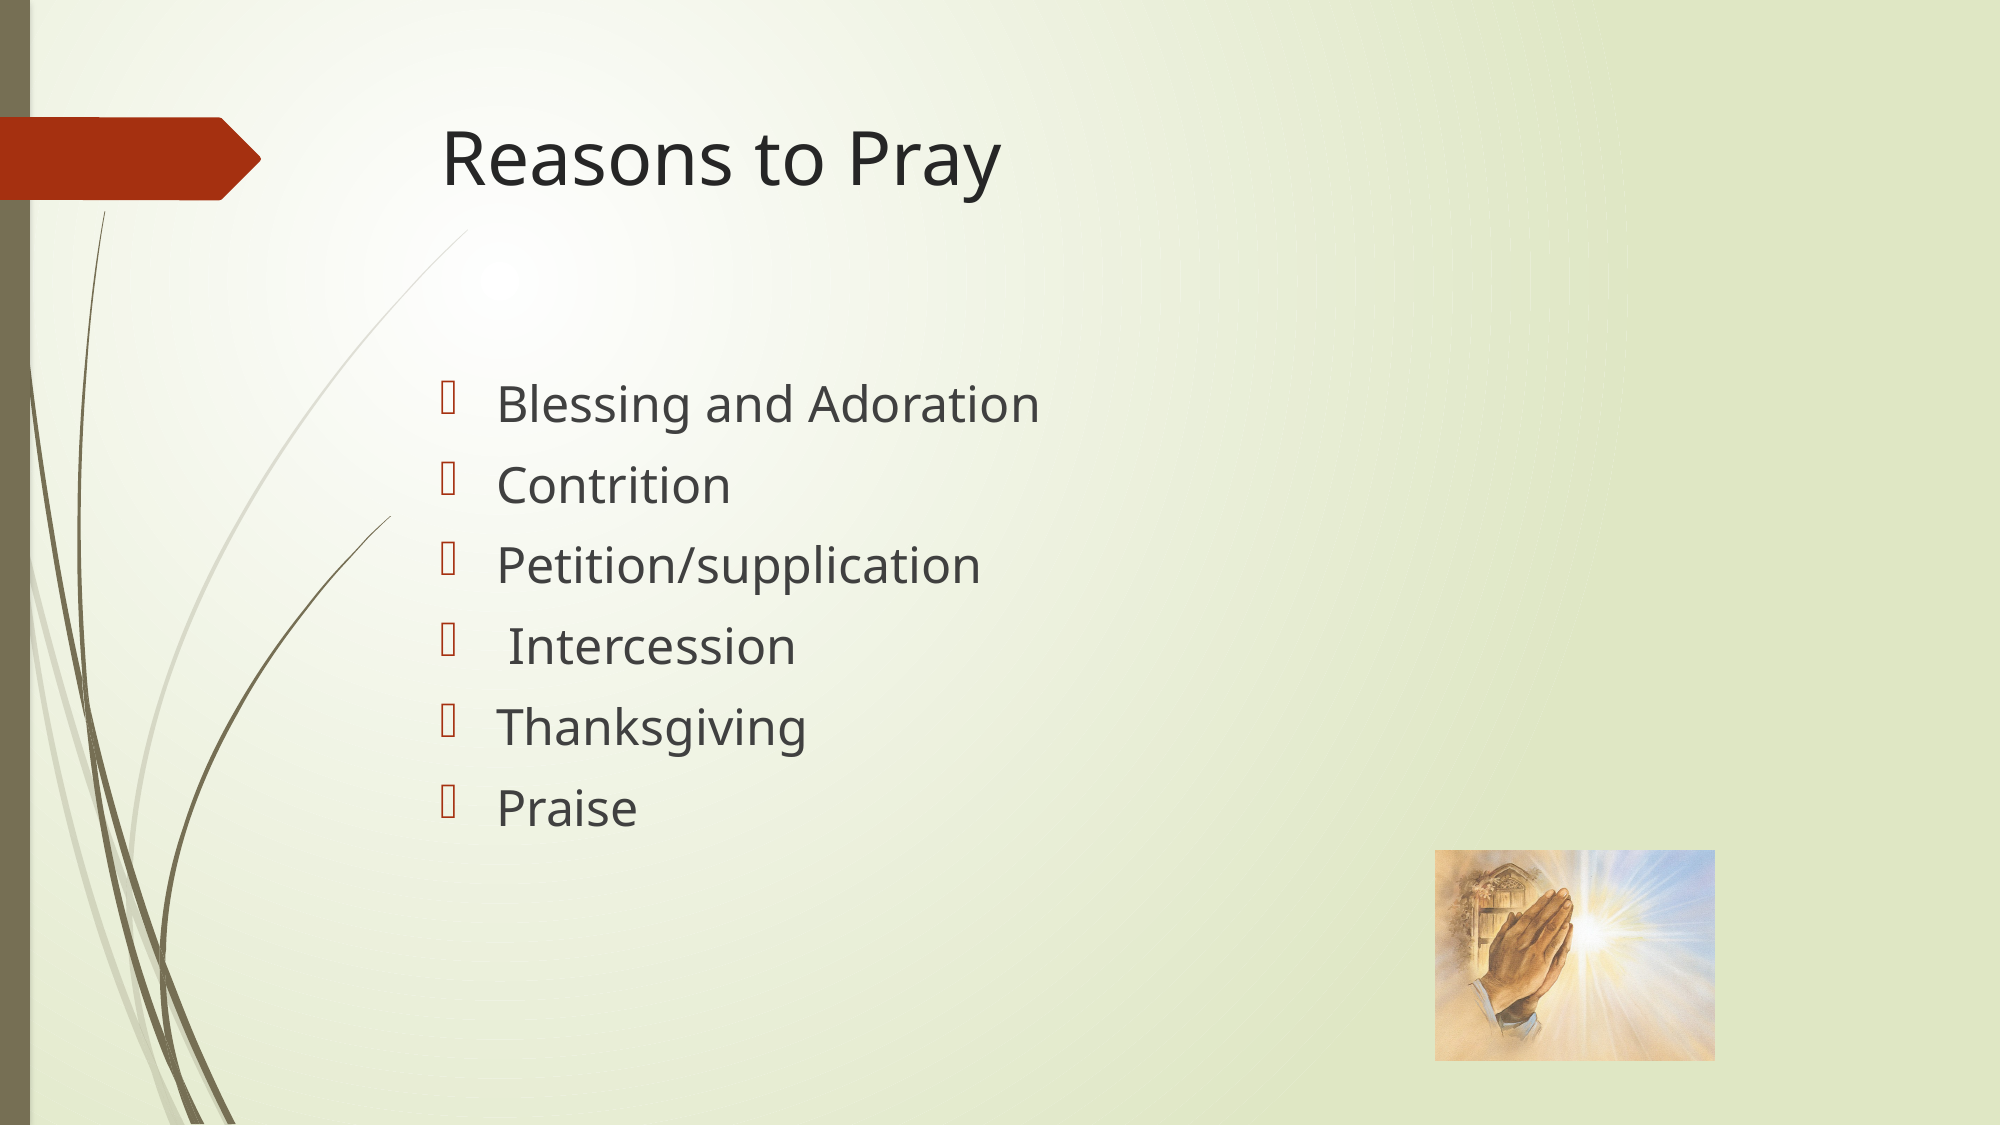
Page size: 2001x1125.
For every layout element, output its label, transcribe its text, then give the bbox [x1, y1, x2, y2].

list Blessing and Adoration Contrition Petition/supplication Intercession Thanksgiving Praise [424, 364, 1888, 985]
picture [1435, 850, 1715, 1062]
title Reasons to Pray [425, 102, 1888, 313]
